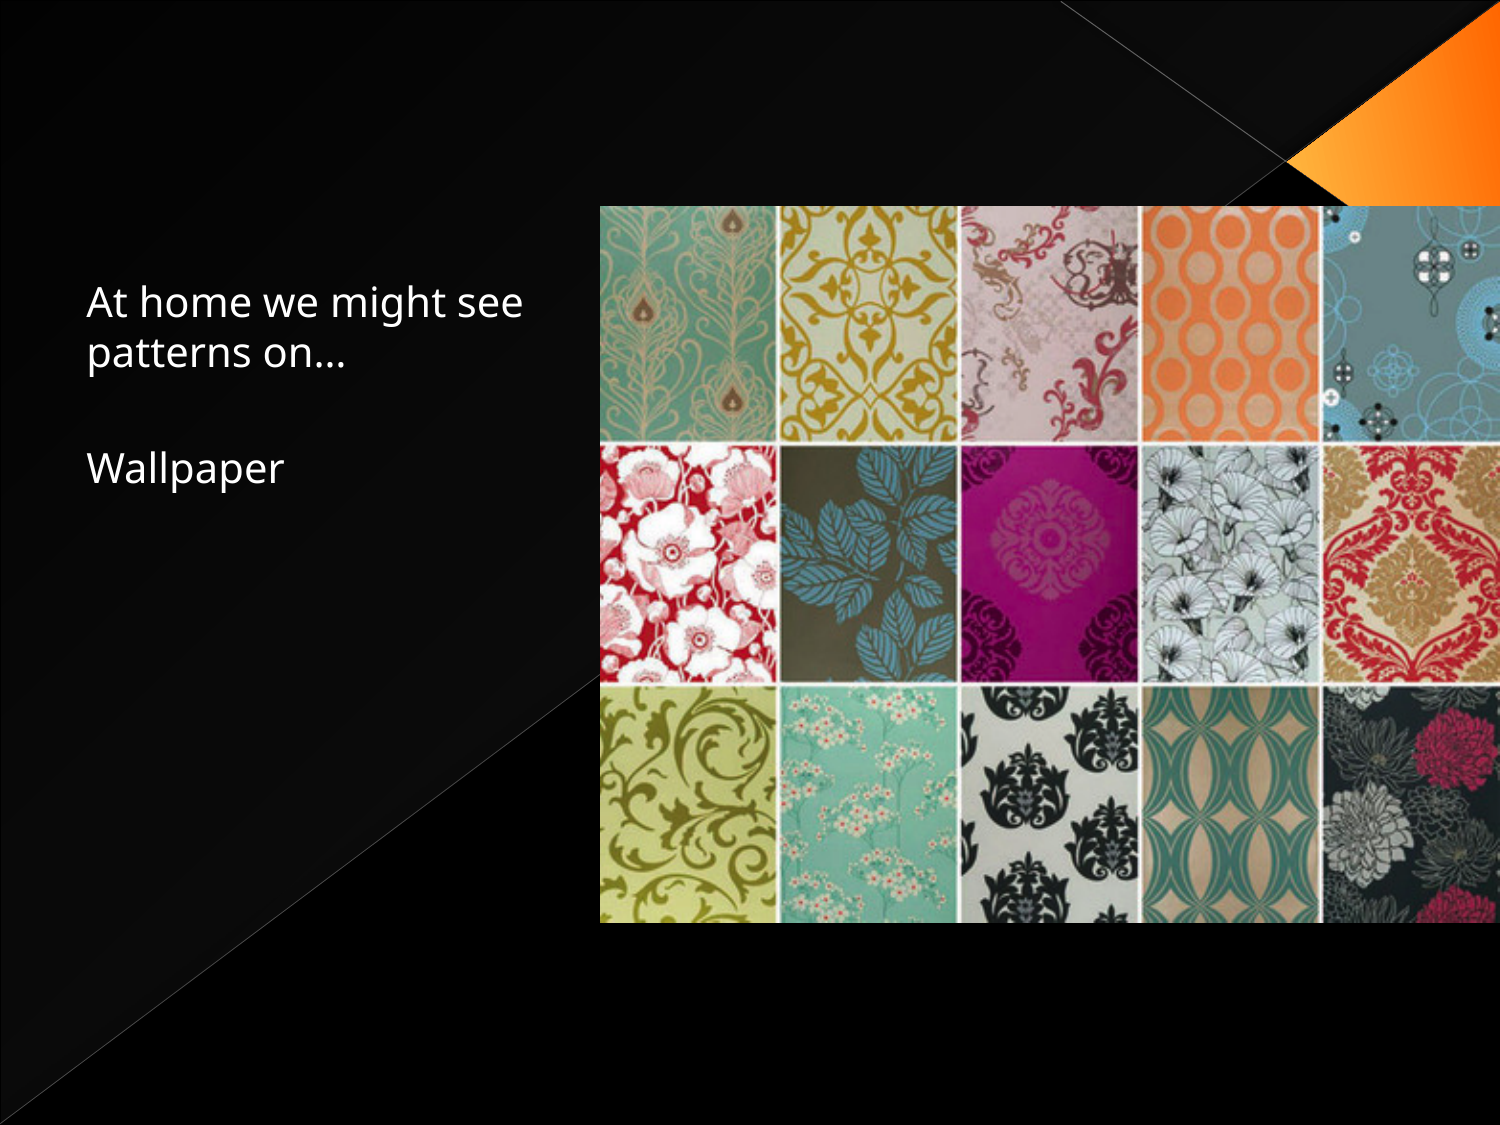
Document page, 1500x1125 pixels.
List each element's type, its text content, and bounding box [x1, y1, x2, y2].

list At home we might see patterns on… Wallpaper [62, 267, 550, 643]
picture [599, 206, 1500, 923]
